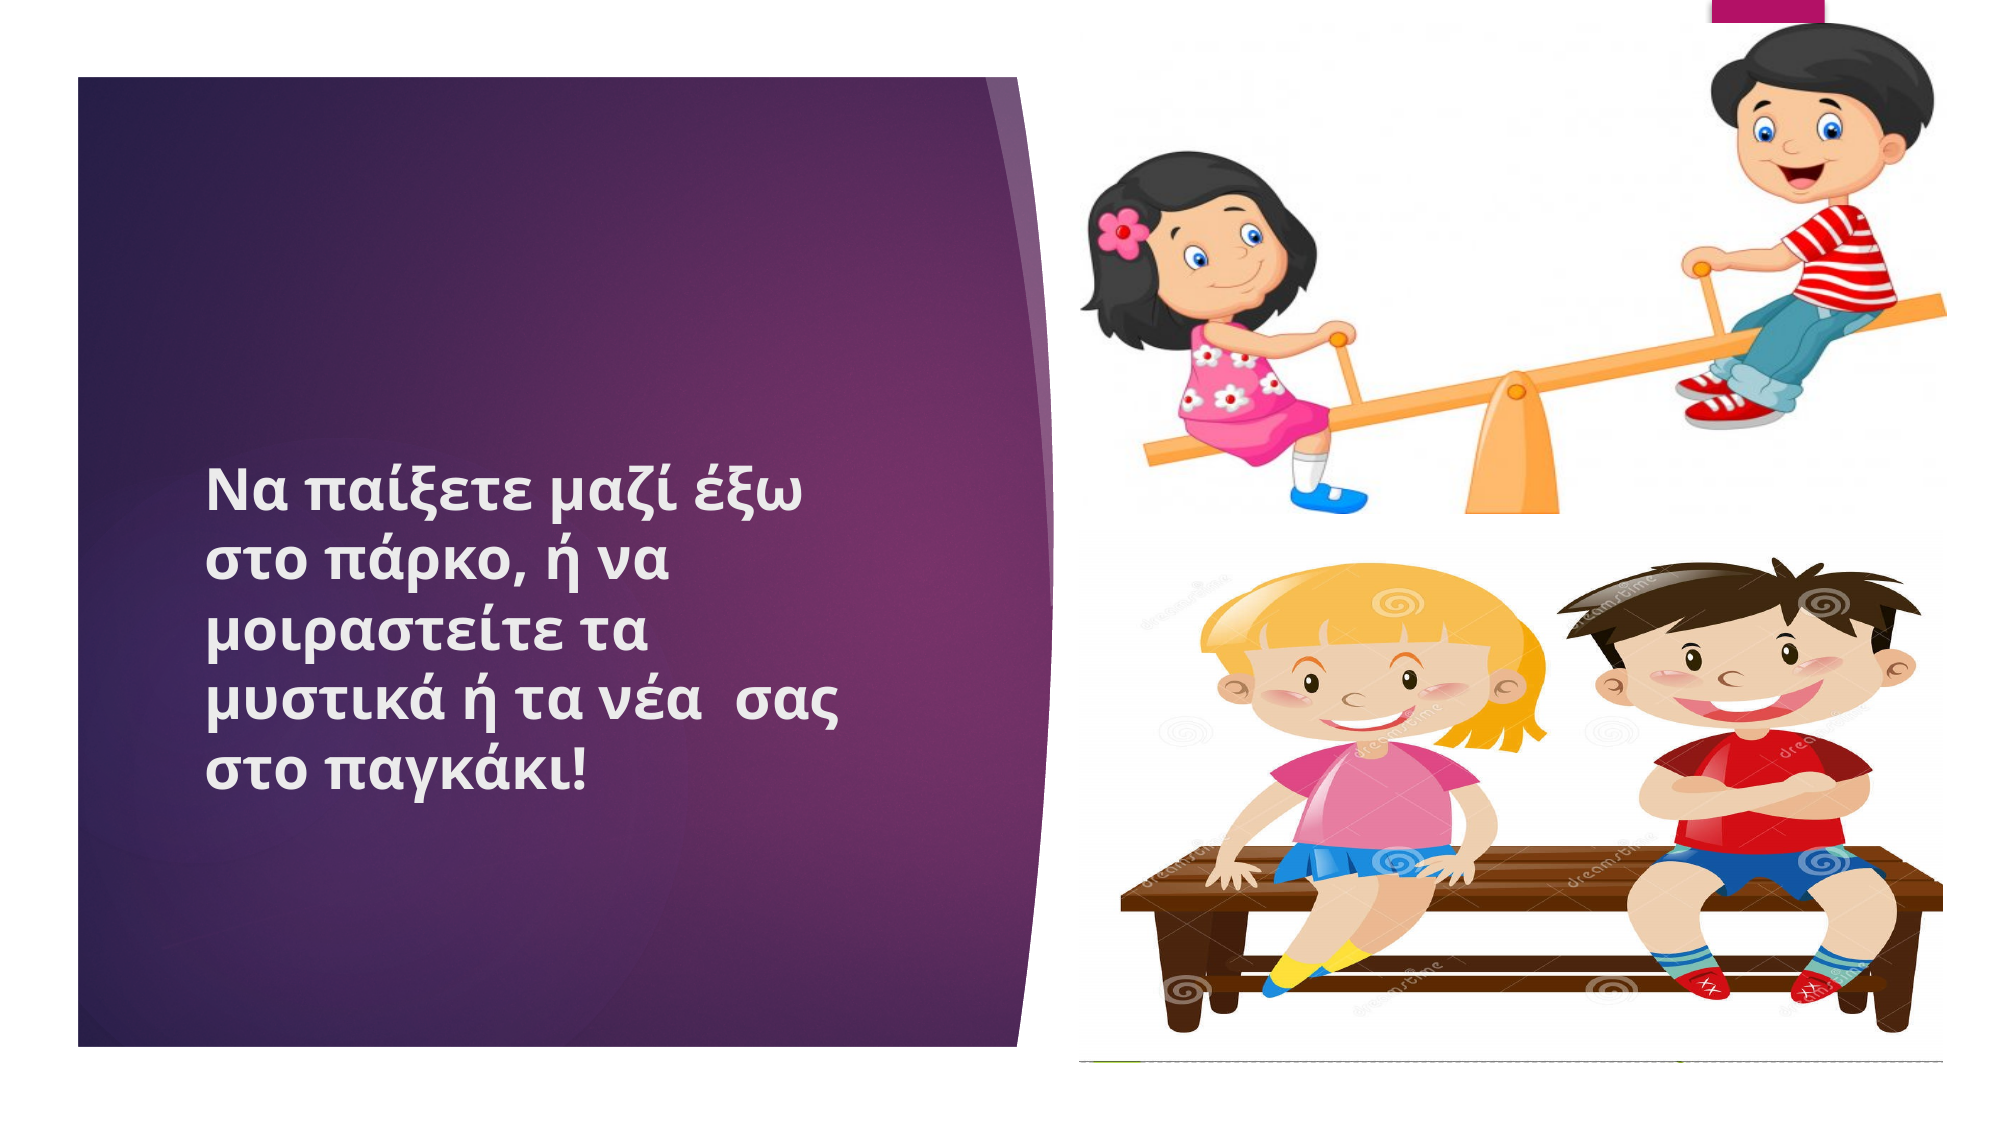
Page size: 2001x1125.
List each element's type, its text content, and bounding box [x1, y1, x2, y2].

picture [1080, 23, 1948, 514]
title Να παίξετε μαζί έξω στο πάρκο, ή να μοιραστείτε τα μυστικά ή τα νέα σας στο παγκάκι! [189, 439, 904, 814]
picture [1079, 529, 1943, 1064]
